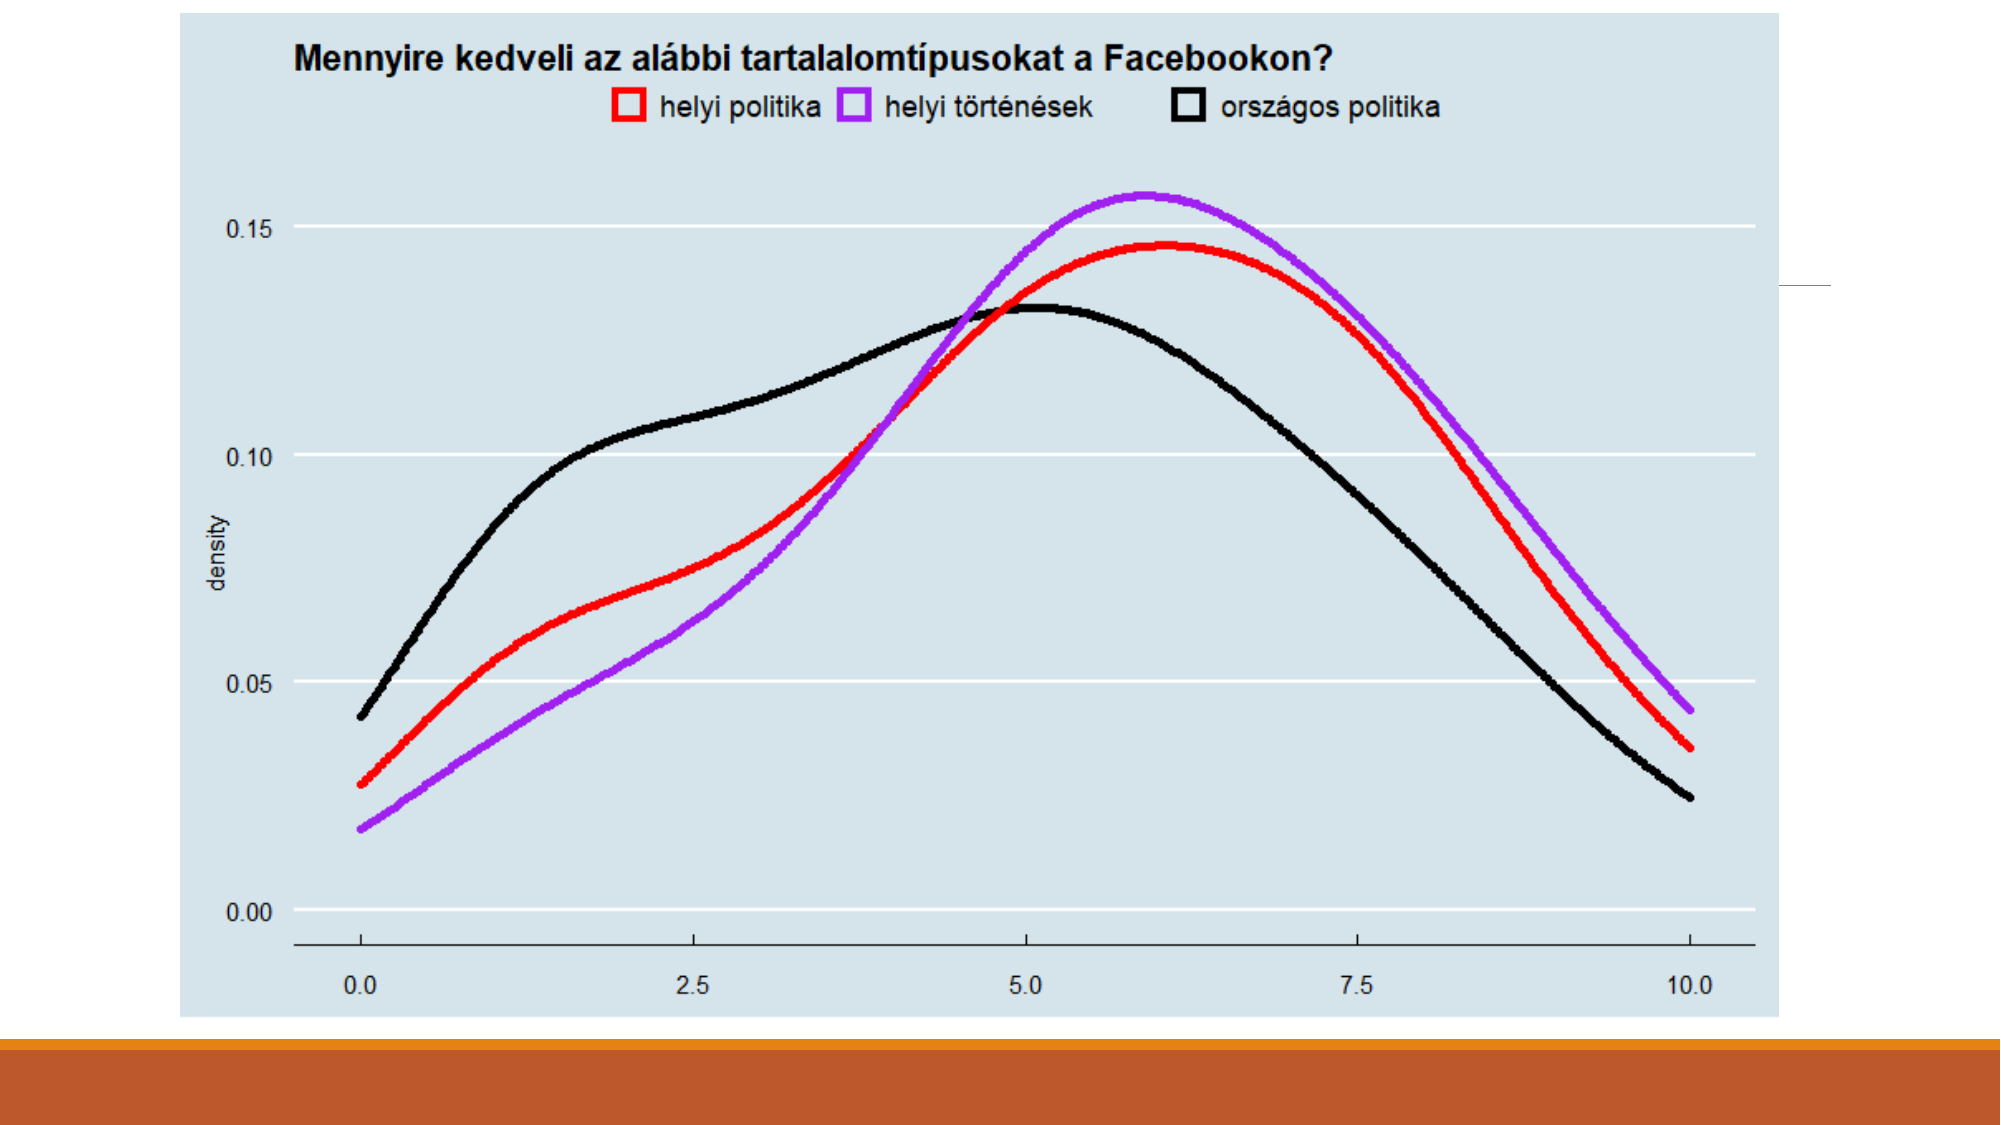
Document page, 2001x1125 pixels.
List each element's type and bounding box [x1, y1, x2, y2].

list [179, 12, 1779, 1020]
